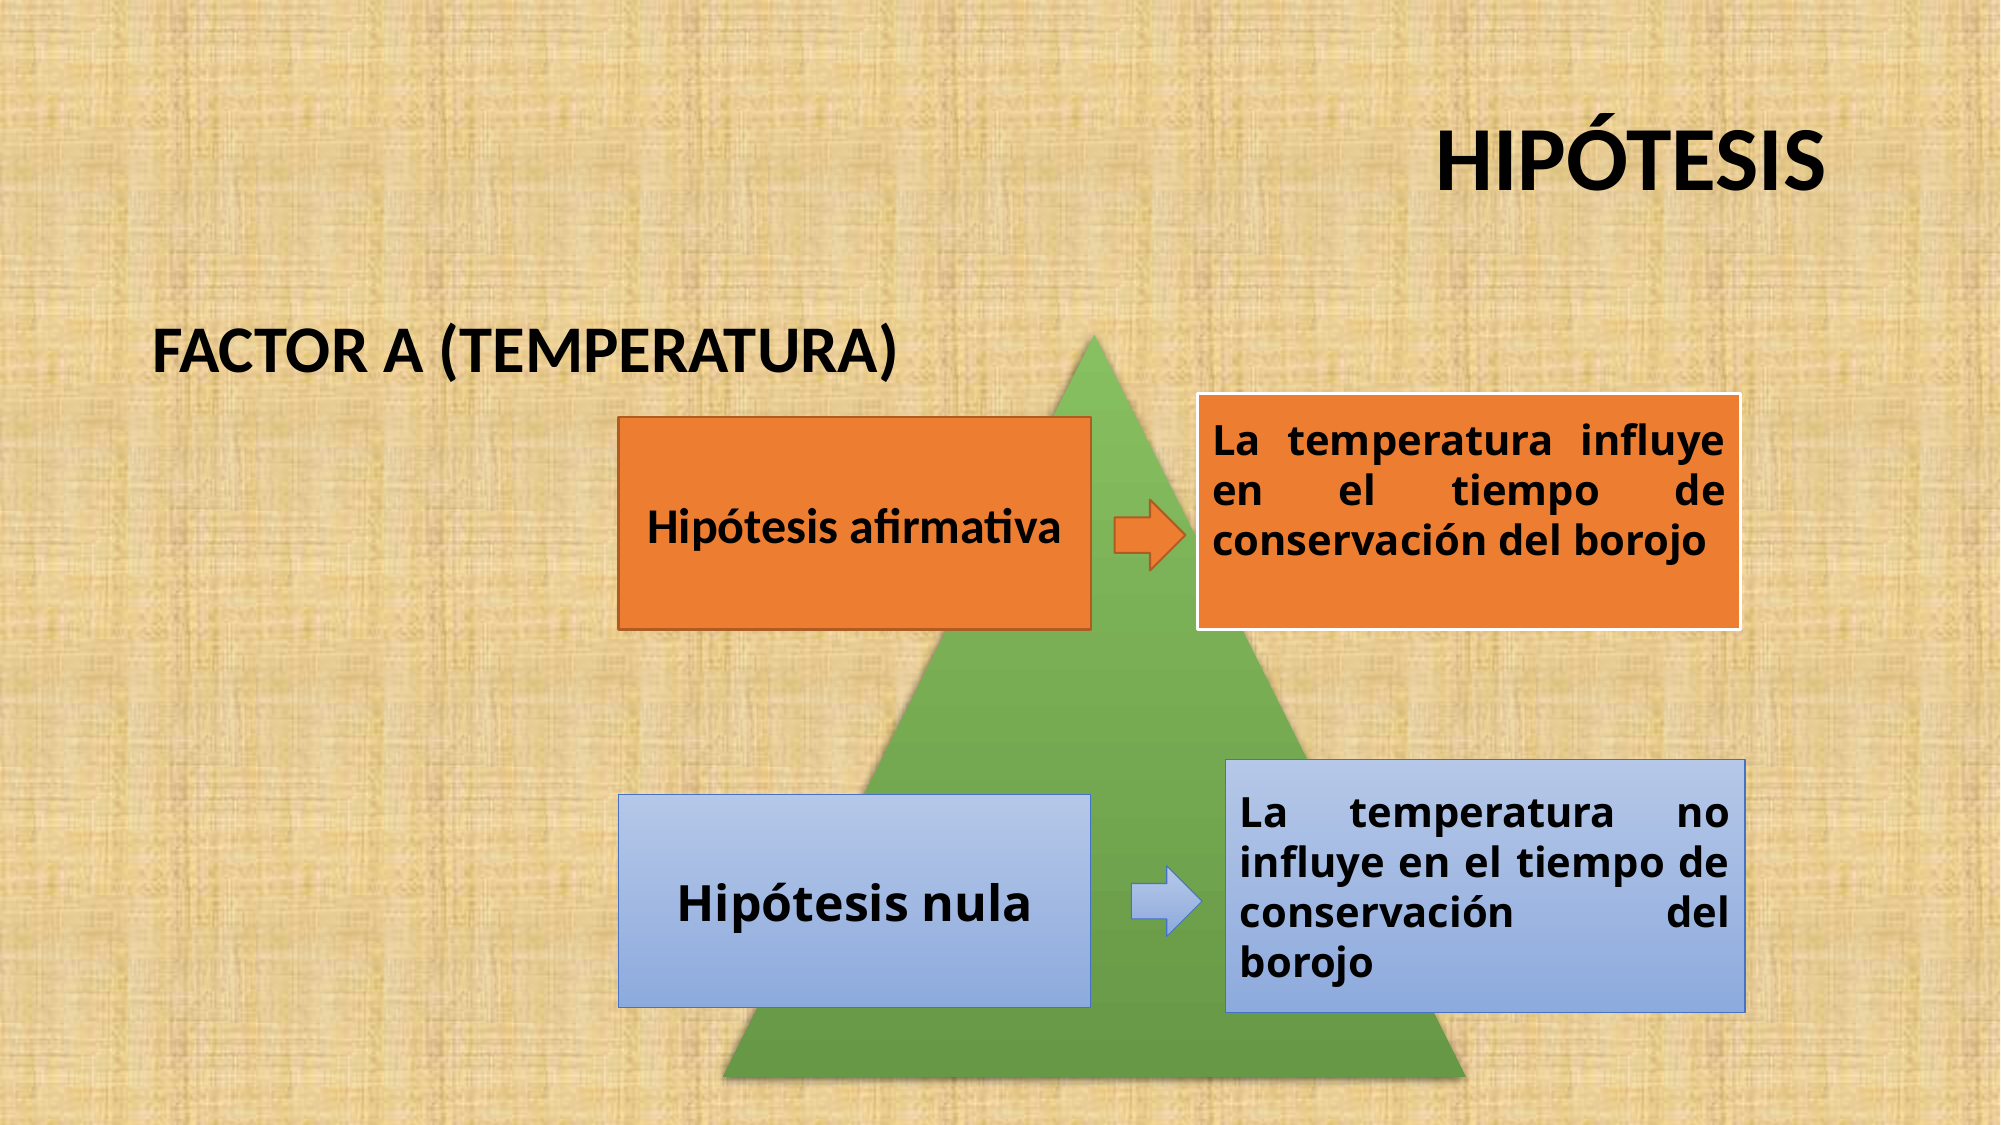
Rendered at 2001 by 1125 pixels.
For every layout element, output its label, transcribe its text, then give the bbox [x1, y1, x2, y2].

title HIPÓTESIS [137, 45, 1863, 263]
text_box Hipótesis afirmativa [617, 416, 1092, 631]
text_box Hipótesis nula [618, 794, 1091, 1008]
text_box La temperatura influye en el tiempo de conservación del borojo [1196, 392, 1742, 631]
picture [0, 0, 2001, 1125]
text_box [1113, 498, 1187, 572]
text_box La temperatura no influye en el tiempo de conservación del borojo [1225, 759, 1746, 1013]
text_box [723, 334, 1466, 1077]
text_box [1130, 865, 1203, 938]
list FACTOR A (TEMPERATURA) [137, 298, 1863, 1013]
